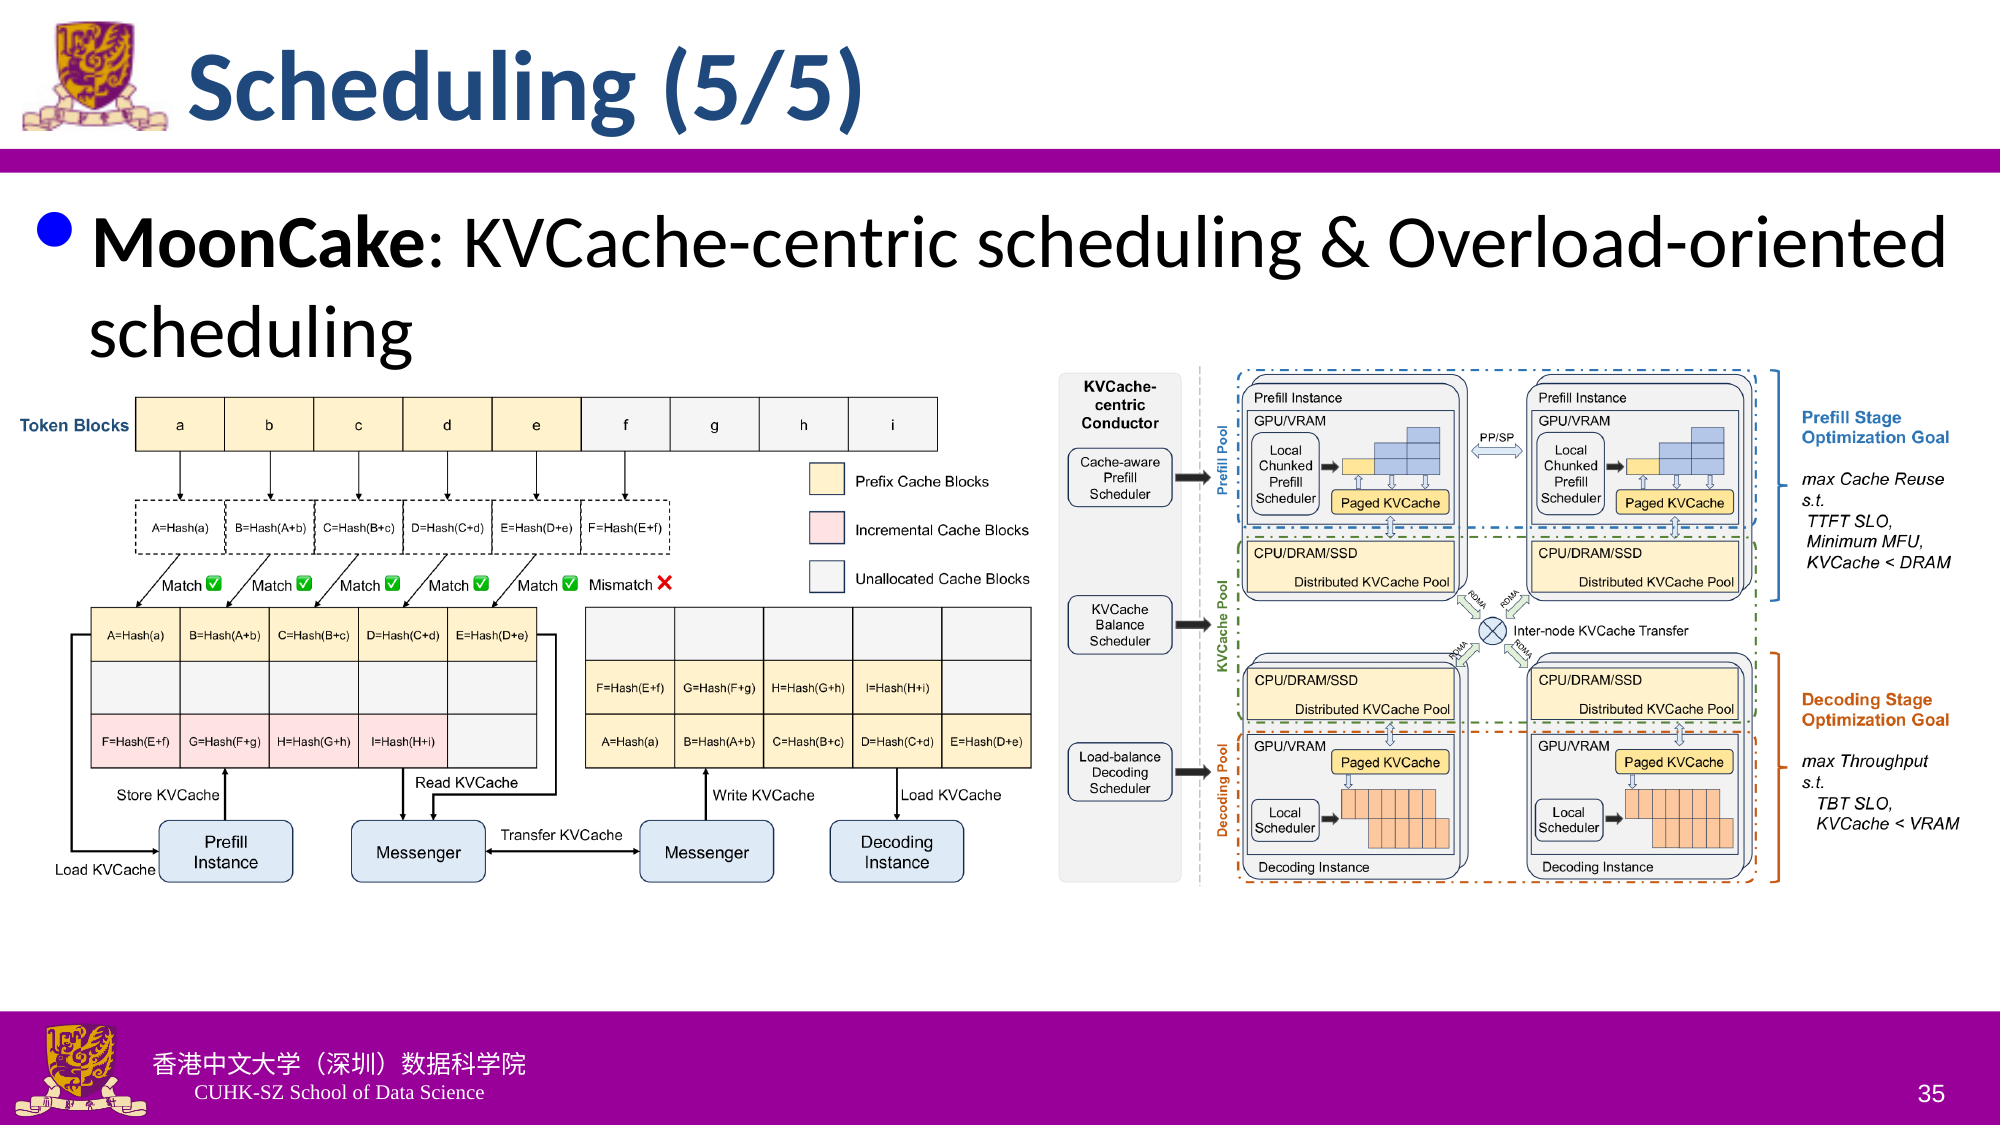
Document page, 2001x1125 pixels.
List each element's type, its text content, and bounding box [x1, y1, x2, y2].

picture [14, 1023, 149, 1117]
list MoonCake: KVCache-centric scheduling & Overload-oriented scheduling [16, 184, 1984, 989]
slide_number 35 [1493, 1070, 1961, 1125]
picture [21, 20, 173, 131]
picture [16, 390, 1036, 887]
title Scheduling (5/5) [171, 23, 1898, 138]
picture [1056, 366, 1961, 886]
